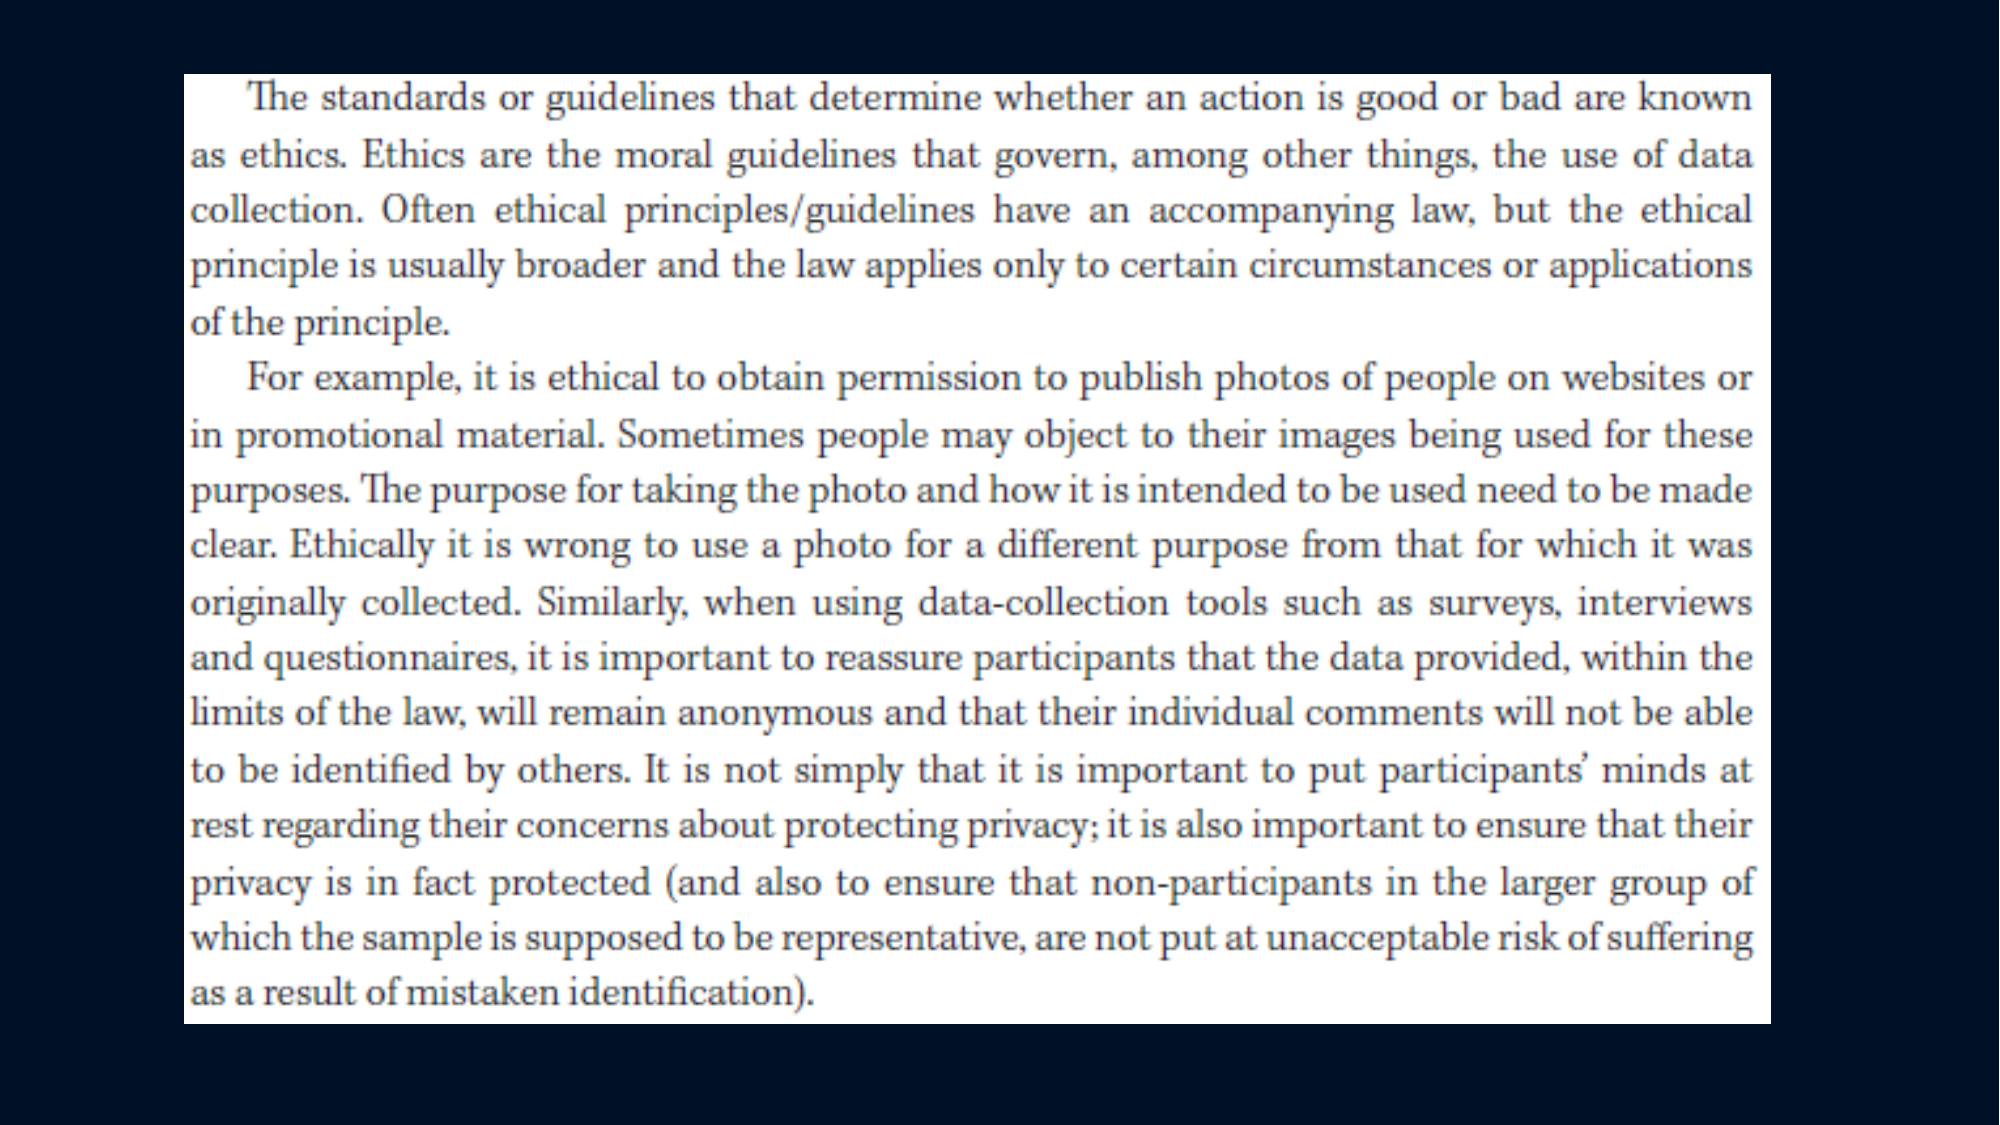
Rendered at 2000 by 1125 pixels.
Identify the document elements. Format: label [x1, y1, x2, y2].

picture [184, 74, 1771, 1024]
